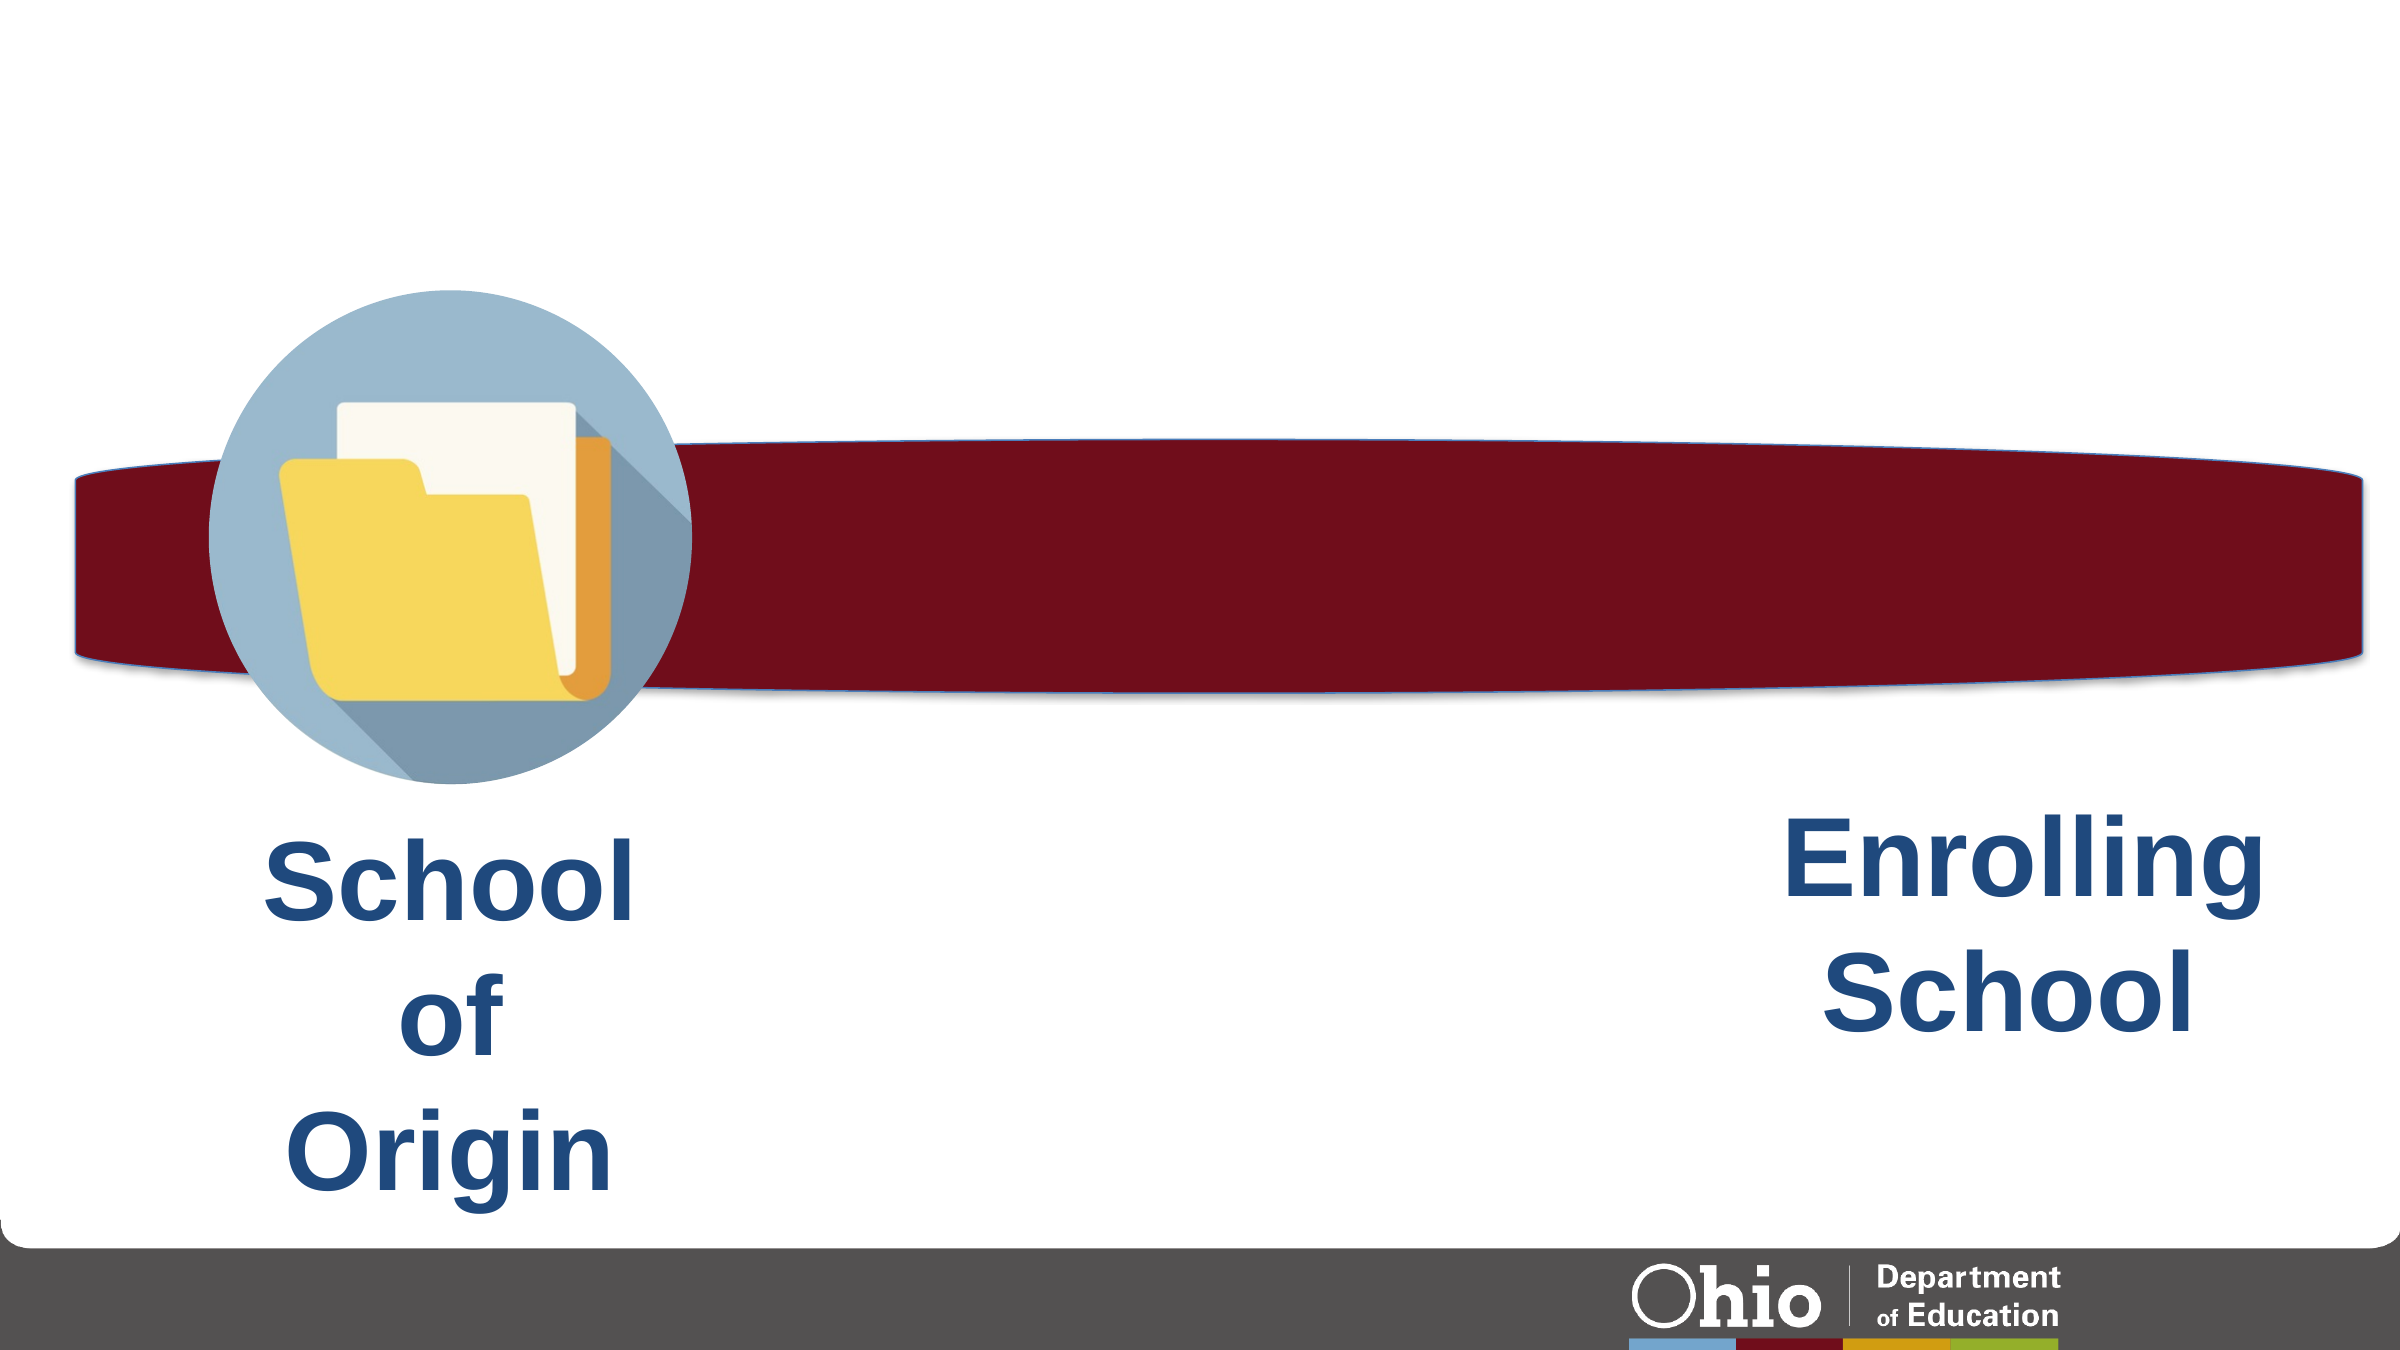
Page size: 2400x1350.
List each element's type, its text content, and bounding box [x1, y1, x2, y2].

picture [0, 1209, 2400, 1350]
text_box [74, 460, 203, 672]
text_box School of Origin [257, 807, 643, 1213]
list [208, 289, 693, 785]
text_box Enrolling School [1737, 784, 2313, 1055]
text_box [697, 438, 2364, 694]
